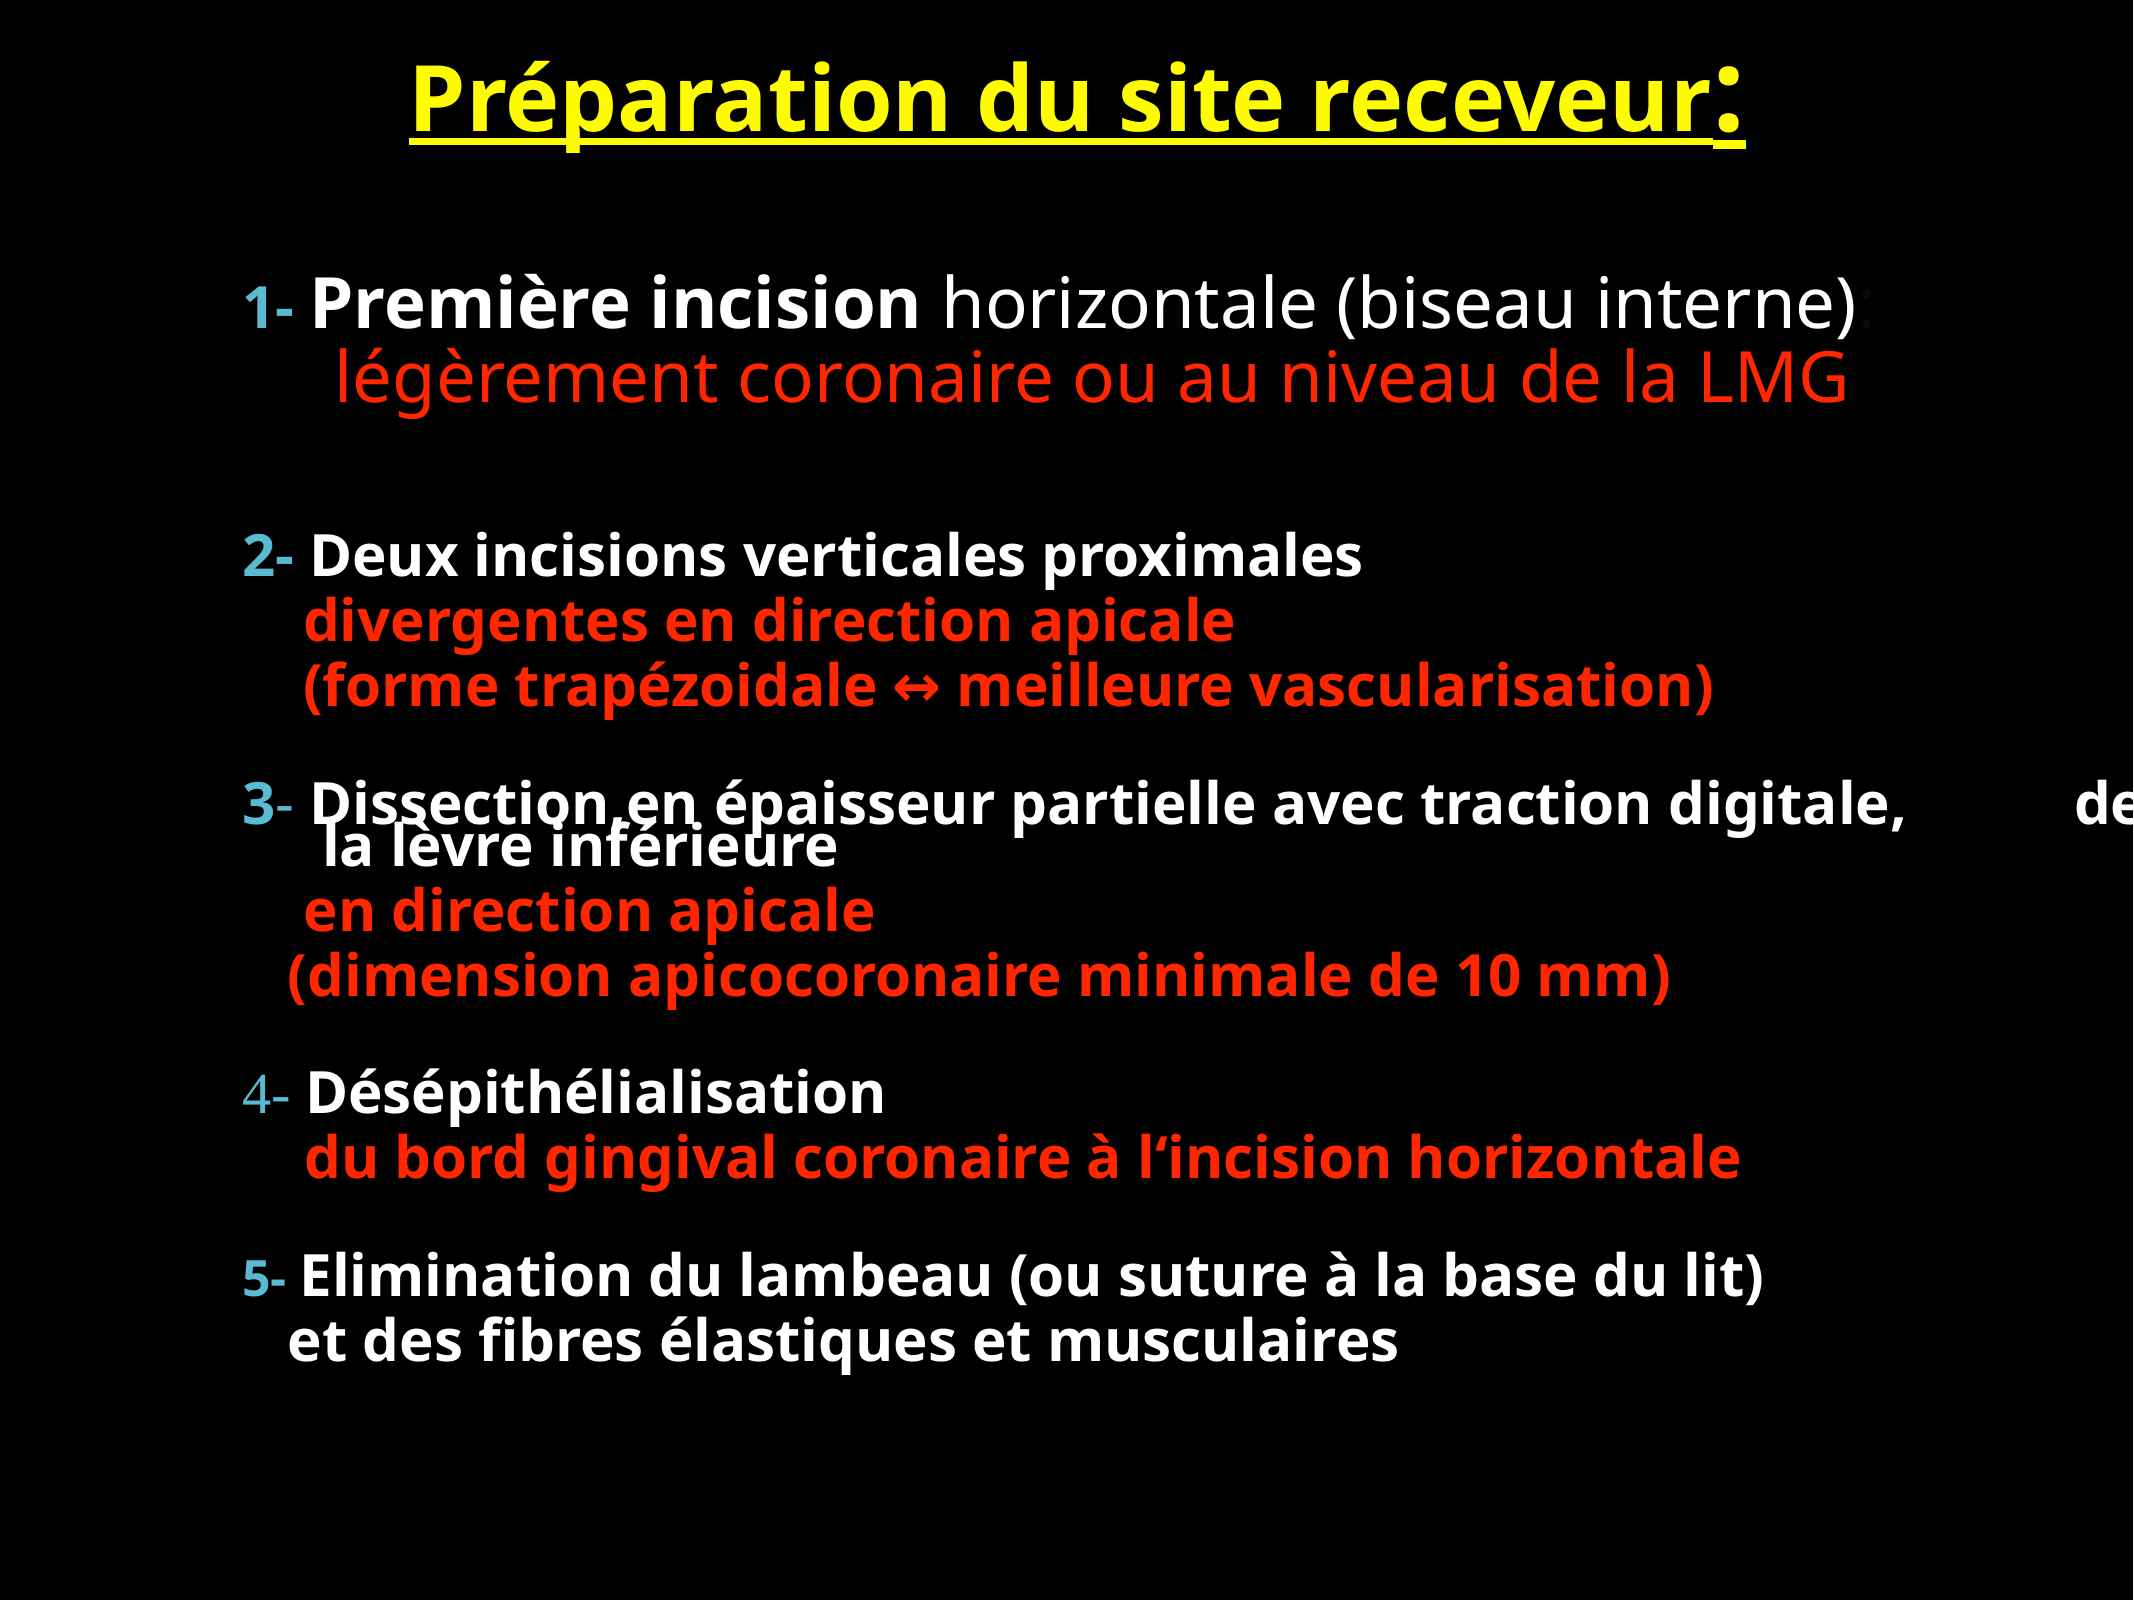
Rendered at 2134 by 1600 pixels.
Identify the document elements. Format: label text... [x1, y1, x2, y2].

title Préparation du site receveur: [74, 0, 2068, 210]
list 1- Première incision horizontale (biseau interne): légèrement coronaire ou au niveau de la LMG 2- Deux incisions verticales proximales divergentes en direction apicale (forme trapézoidale ↔ meilleure vascularisation) 3- Dissection,en épaisseur partielle avec traction digitale, de la lèvre inférieure en direction apicale (dimension apicocoronaire minimale de 10 mm) 4- Désépithélialisation du bord gingival coronaire à l‘incision horizontale 5- Elimination du lambeau (ou suture à la base du lit) et des fibres élastiques et musculaires [220, 275, 2134, 1503]
